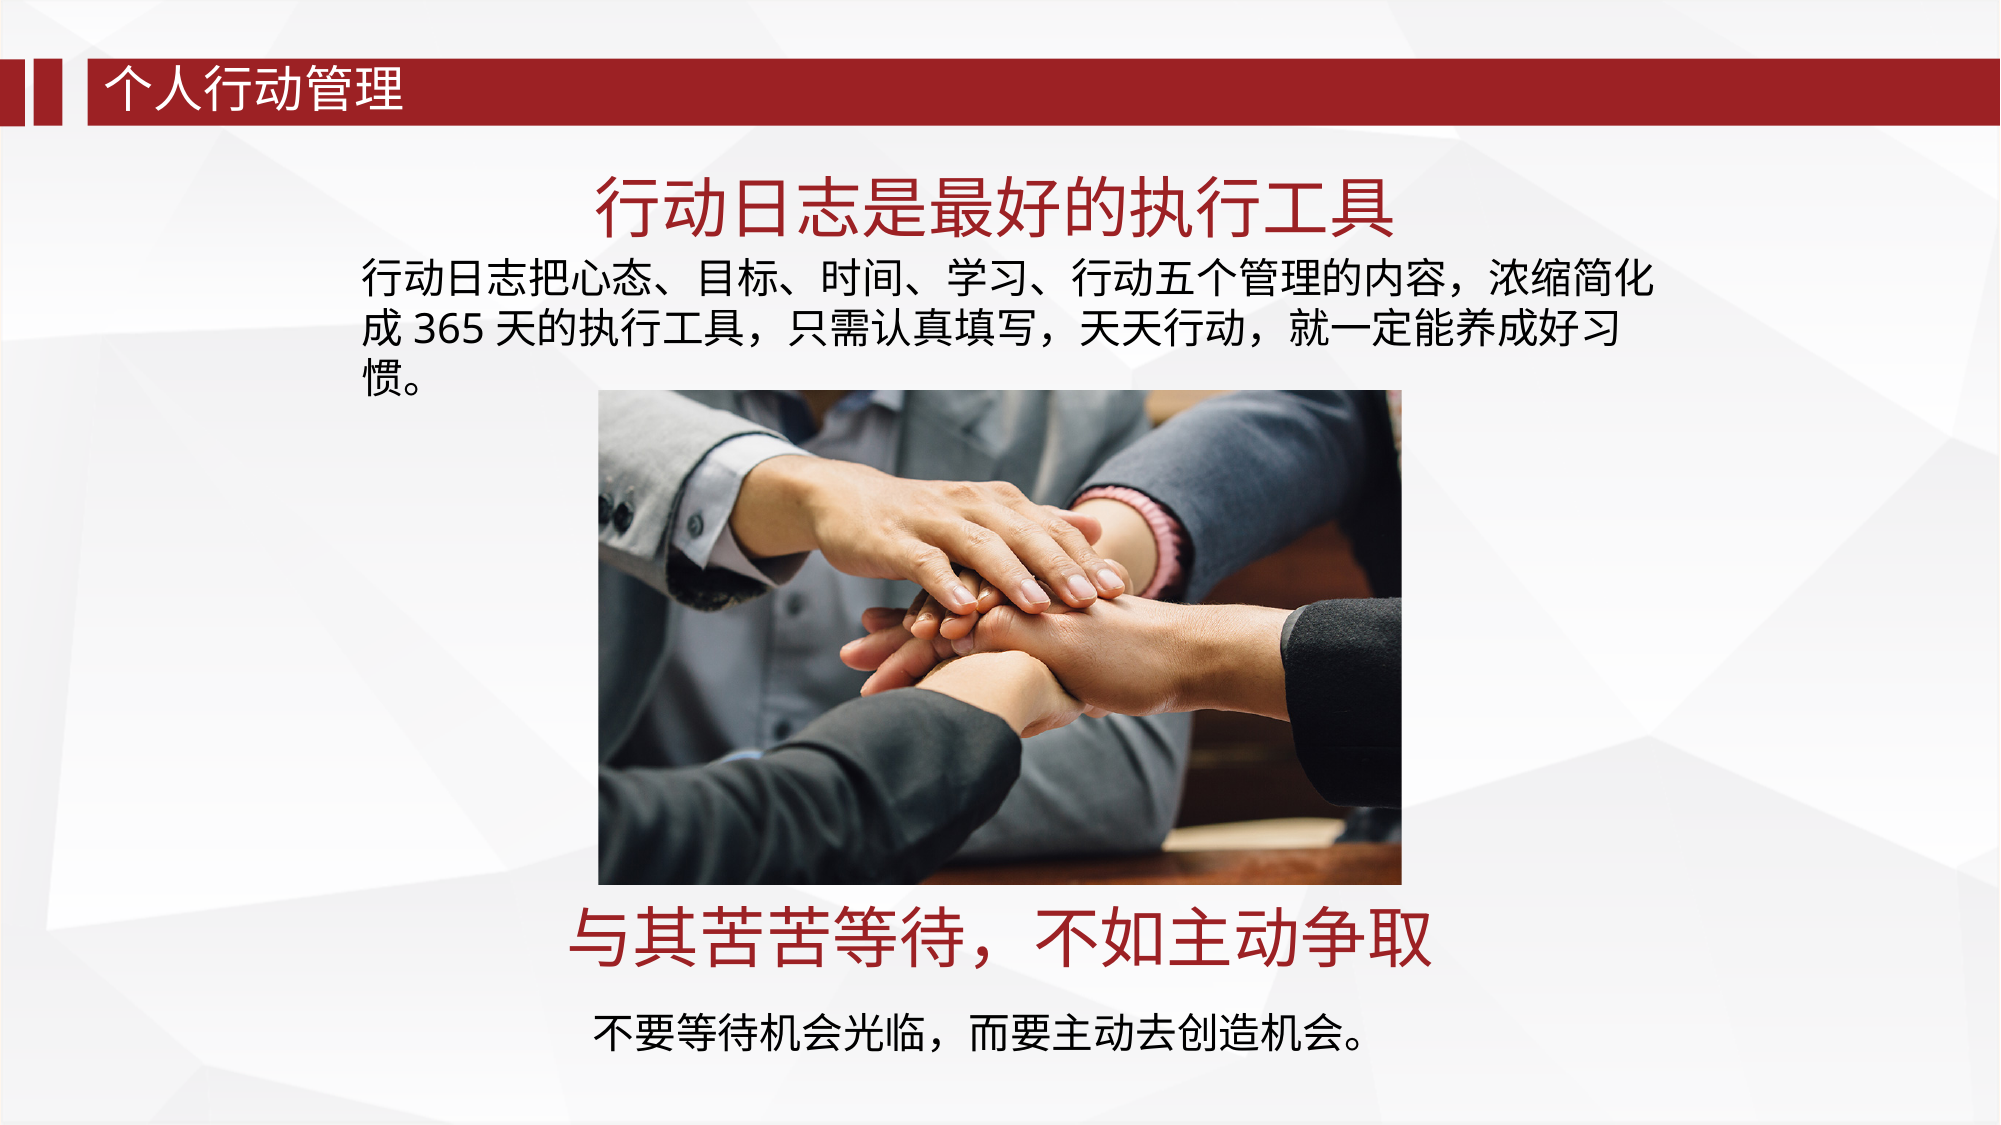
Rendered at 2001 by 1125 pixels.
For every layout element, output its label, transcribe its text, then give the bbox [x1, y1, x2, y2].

list 行动日志是最好的执行工具 [235, 128, 1686, 563]
picture [1, 0, 1999, 1125]
text_box 不要等待机会光临，而要主动去创造机会。 [577, 999, 1401, 1065]
text_box 与其苦苦等待，不如主动争取 [443, 888, 1557, 1125]
text_box 行动日志把心态、目标、时间、学习、行动五个管理的内容，浓缩简化成365天的执行工具，只需认真填写，天天行动，就一定能养成好习惯。 [346, 244, 1685, 410]
text_box [0, 57, 27, 128]
text_box 个人行动管理 [89, 49, 419, 125]
text_box [85, 56, 2000, 128]
text_box [32, 56, 64, 128]
